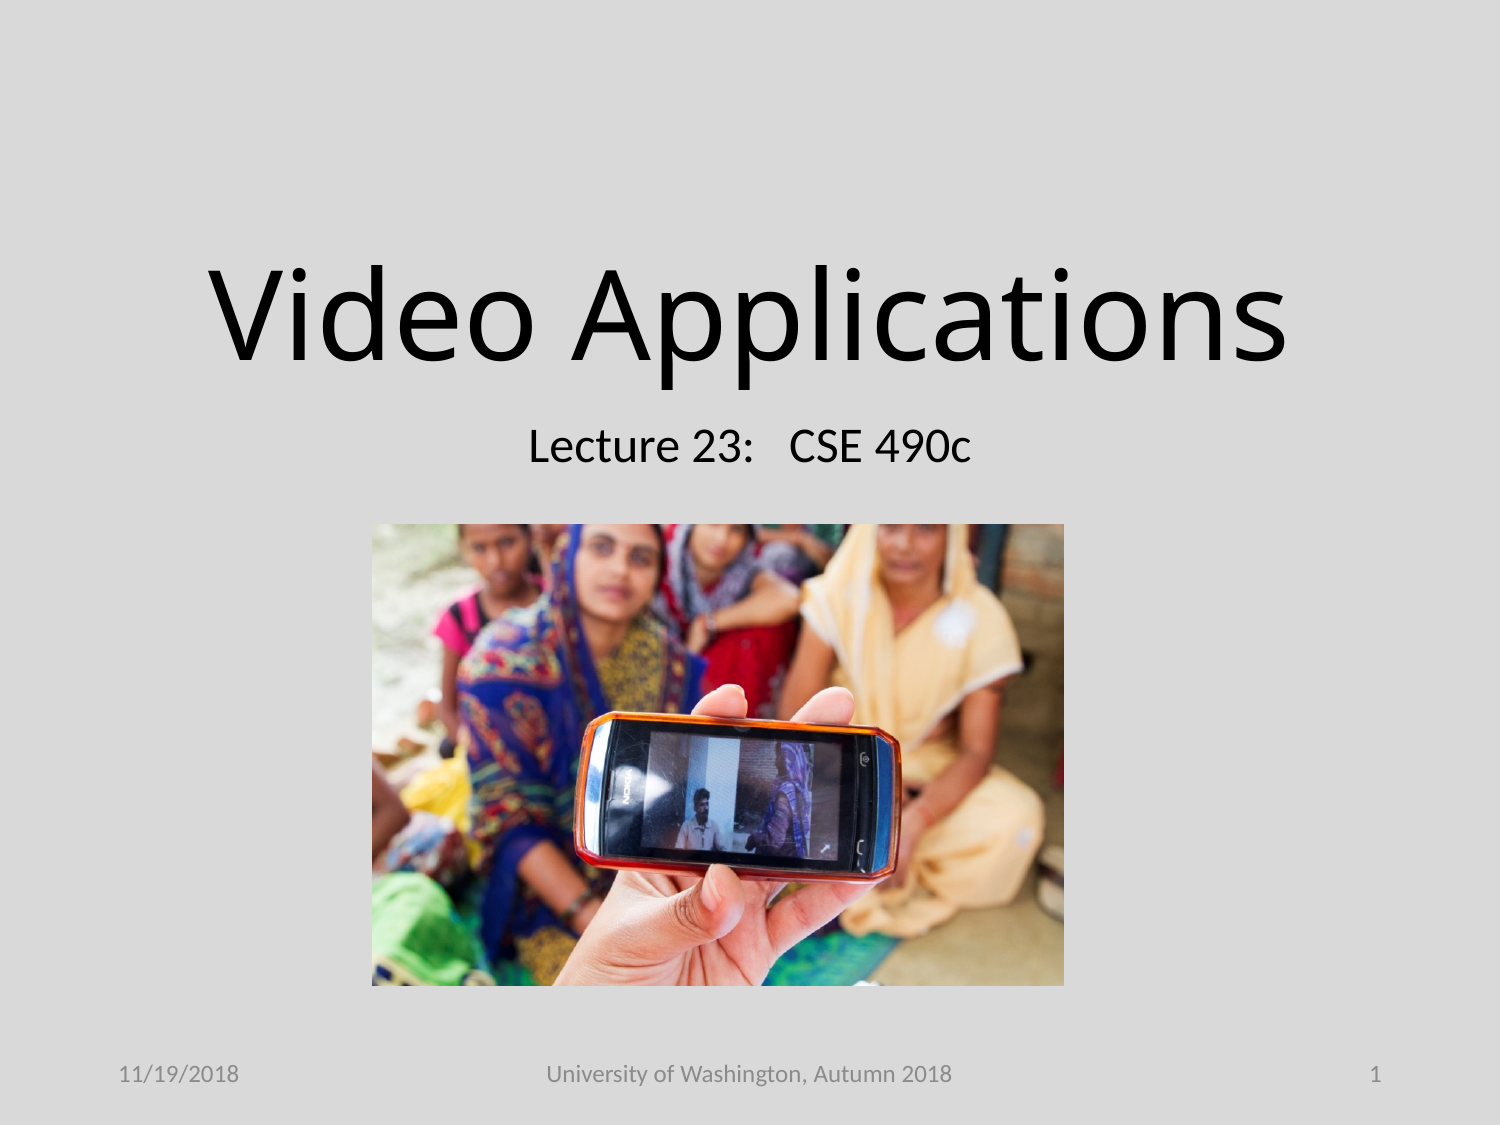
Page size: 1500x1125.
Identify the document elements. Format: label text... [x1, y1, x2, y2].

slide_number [103, 1042, 441, 1103]
subtitle Lecture 23: CSE 490c [187, 411, 1313, 683]
picture [372, 524, 1064, 986]
footer University of Washington, Autumn 2018 [496, 1042, 1004, 1103]
slide_number 1 [1059, 1042, 1397, 1103]
title Video Applications [112, 3, 1388, 396]
